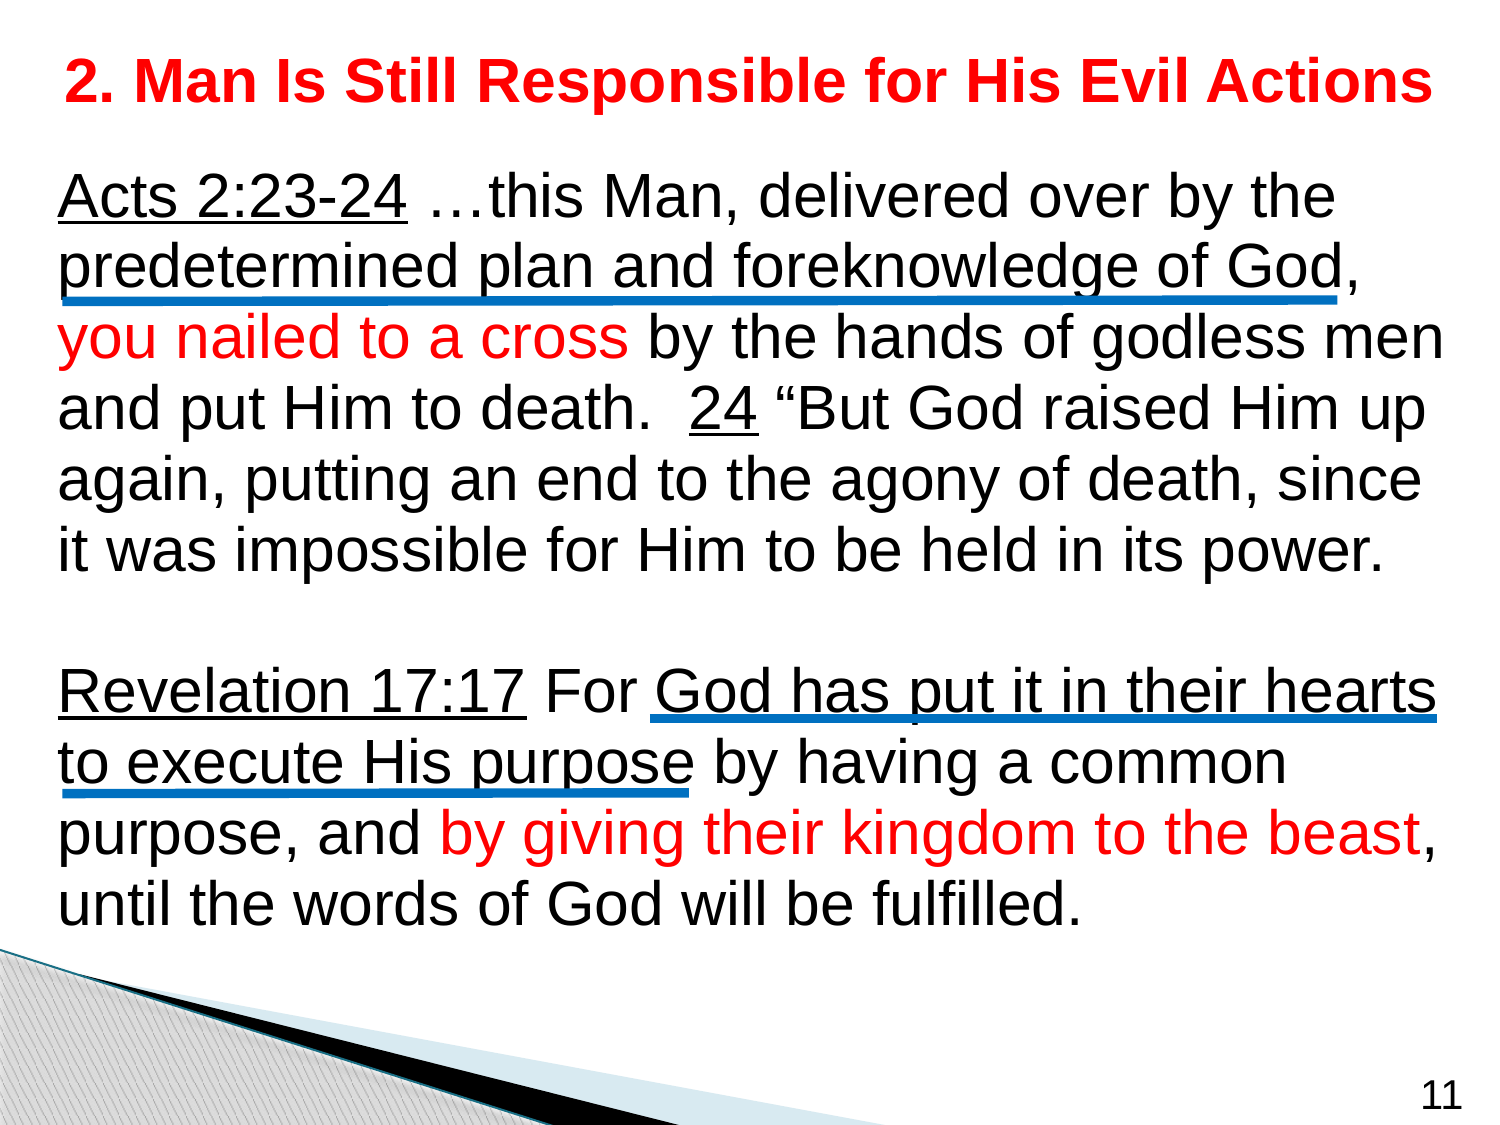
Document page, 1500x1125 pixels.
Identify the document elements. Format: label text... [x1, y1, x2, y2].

title 2. Man Is Still Responsible for His Evil Actions [24, 12, 1475, 143]
slide_number 11 [1275, 1065, 1479, 1125]
list Acts 2:23-24 …this Man, delivered over by the predetermined plan and foreknowledge of God, you nailed to a cross by the hands of godless men and put Him to death. 24 “But God raised Him up again, putting an end to the agony of death, since it was impossible for Him to be held in its power. Revelation 17:17 For God has put it in their hearts to execute His purpose by having a common purpose, and by giving their kingdom to the beast, until the words of God will be fulfilled. [24, 151, 1475, 1000]
